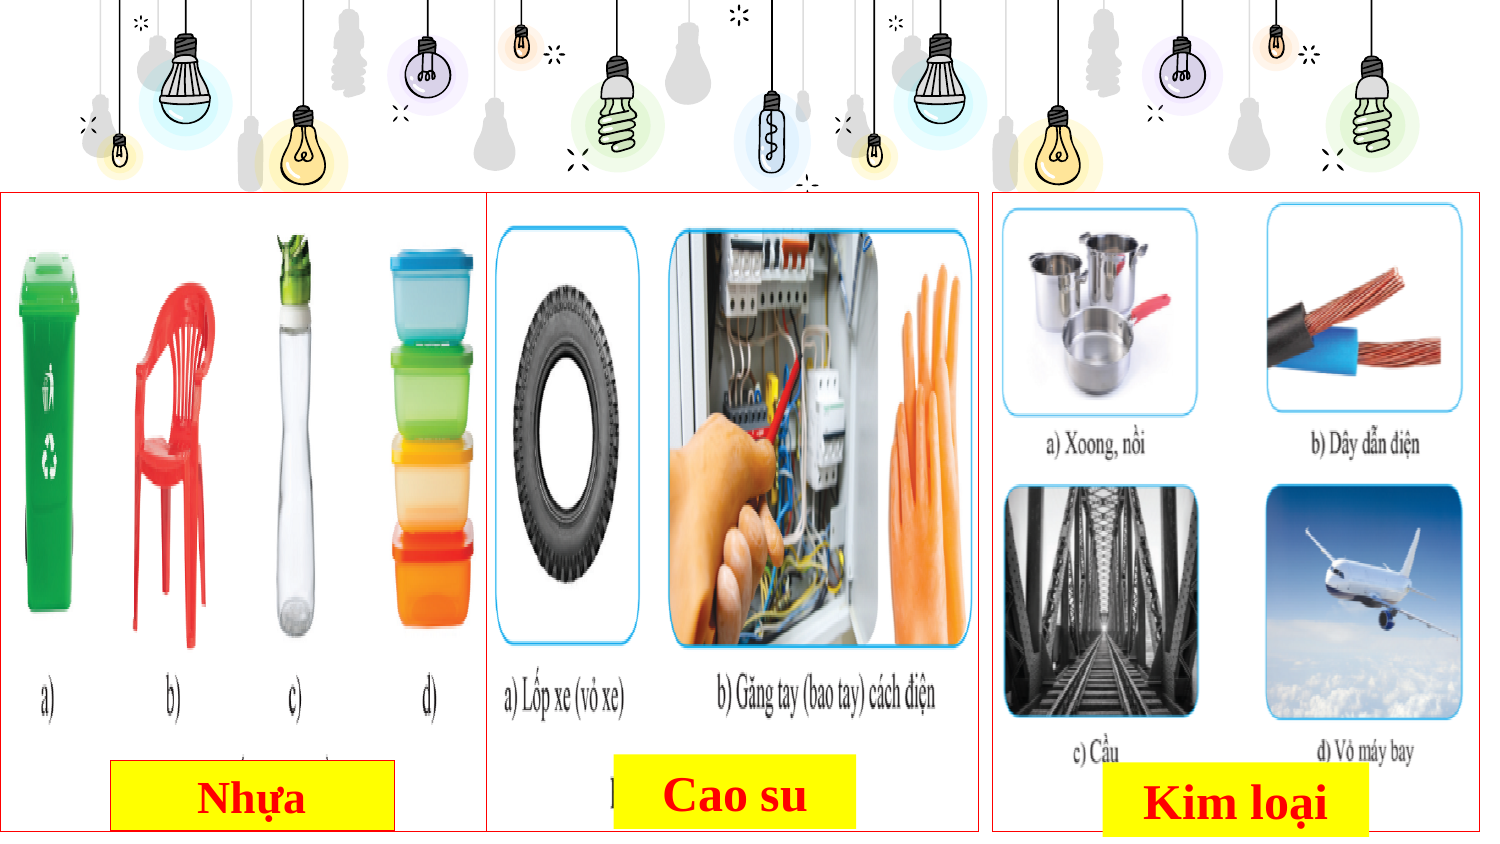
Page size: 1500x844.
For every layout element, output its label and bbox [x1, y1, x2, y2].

picture [0, 192, 979, 832]
picture [992, 192, 1480, 832]
